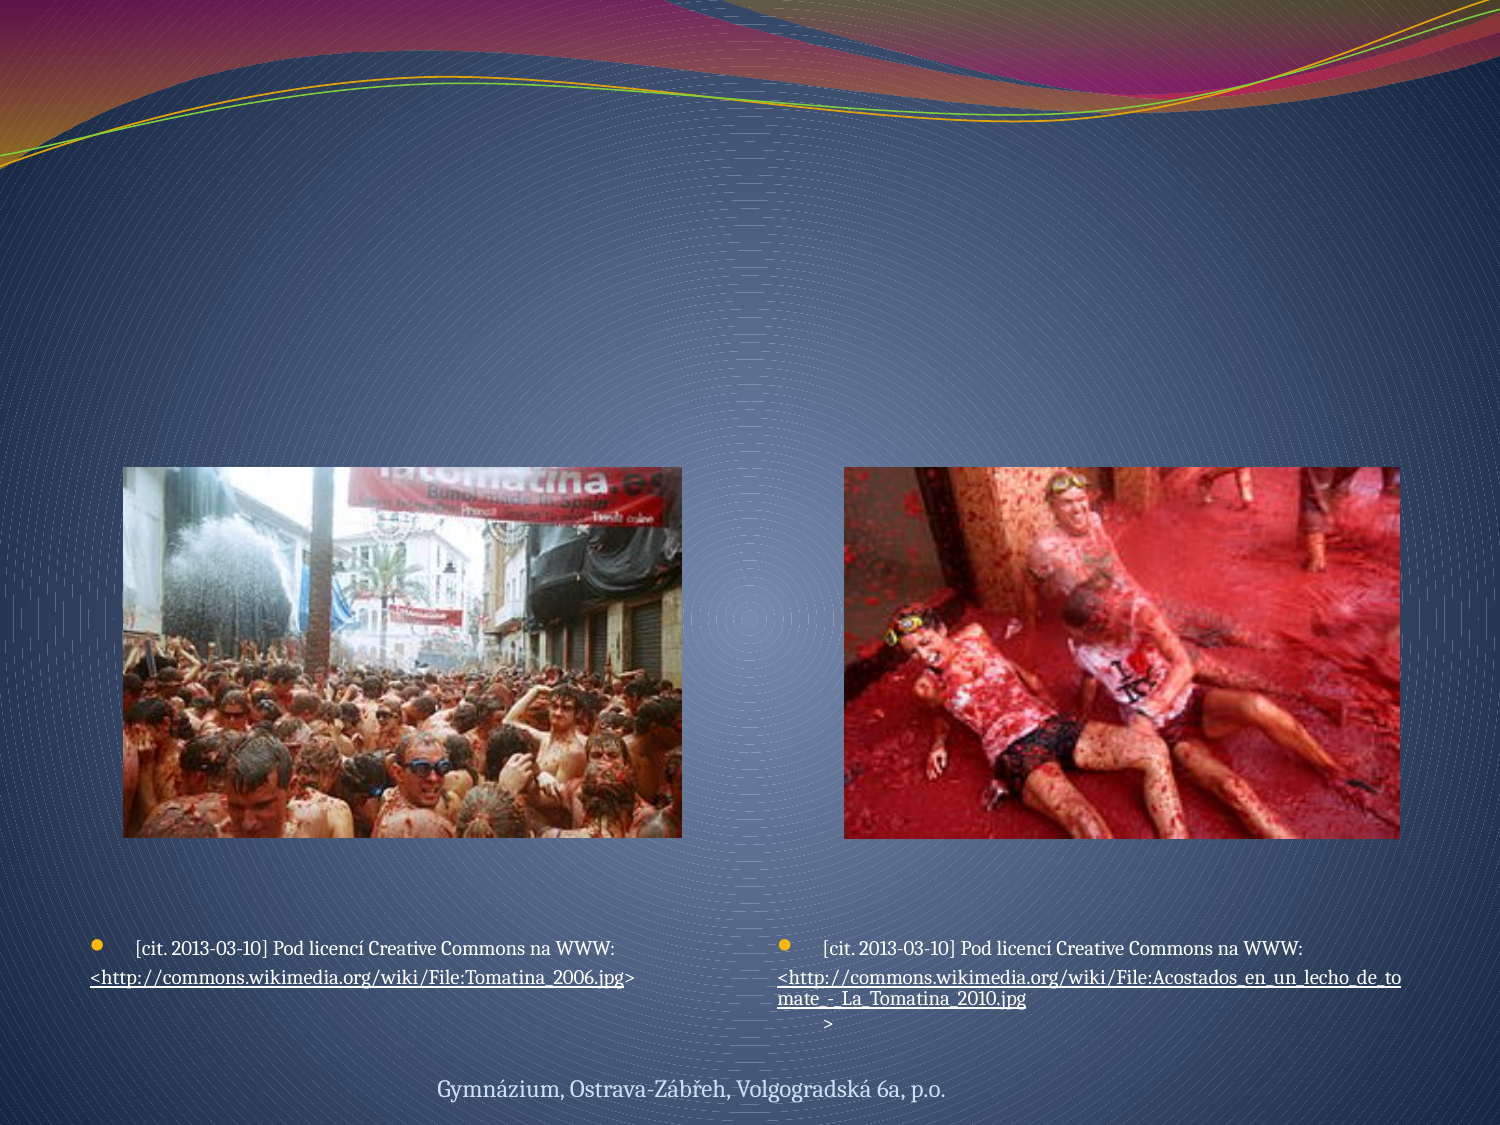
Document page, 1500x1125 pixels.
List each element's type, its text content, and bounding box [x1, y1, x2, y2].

list [cit. 2013-03-10] Pod licencí Creative Commons na WWW: <http://commons.wikimedia.org/wiki/File:Tomatina_2006.jpg> [75, 314, 738, 1043]
list [cit. 2013-03-10] Pod licencí Creative Commons na WWW: <http://commons.wikimedia.org/wiki/File:Acostados_en_un_lecho_de_tomate_-_La_Tomatina_2010.jpg> [762, 314, 1425, 1043]
footer Gymnázium, Ostrava-Zábřeh, Volgogradská 6a, p.o. [437, 1042, 988, 1103]
picture [123, 467, 683, 839]
picture [844, 467, 1401, 840]
